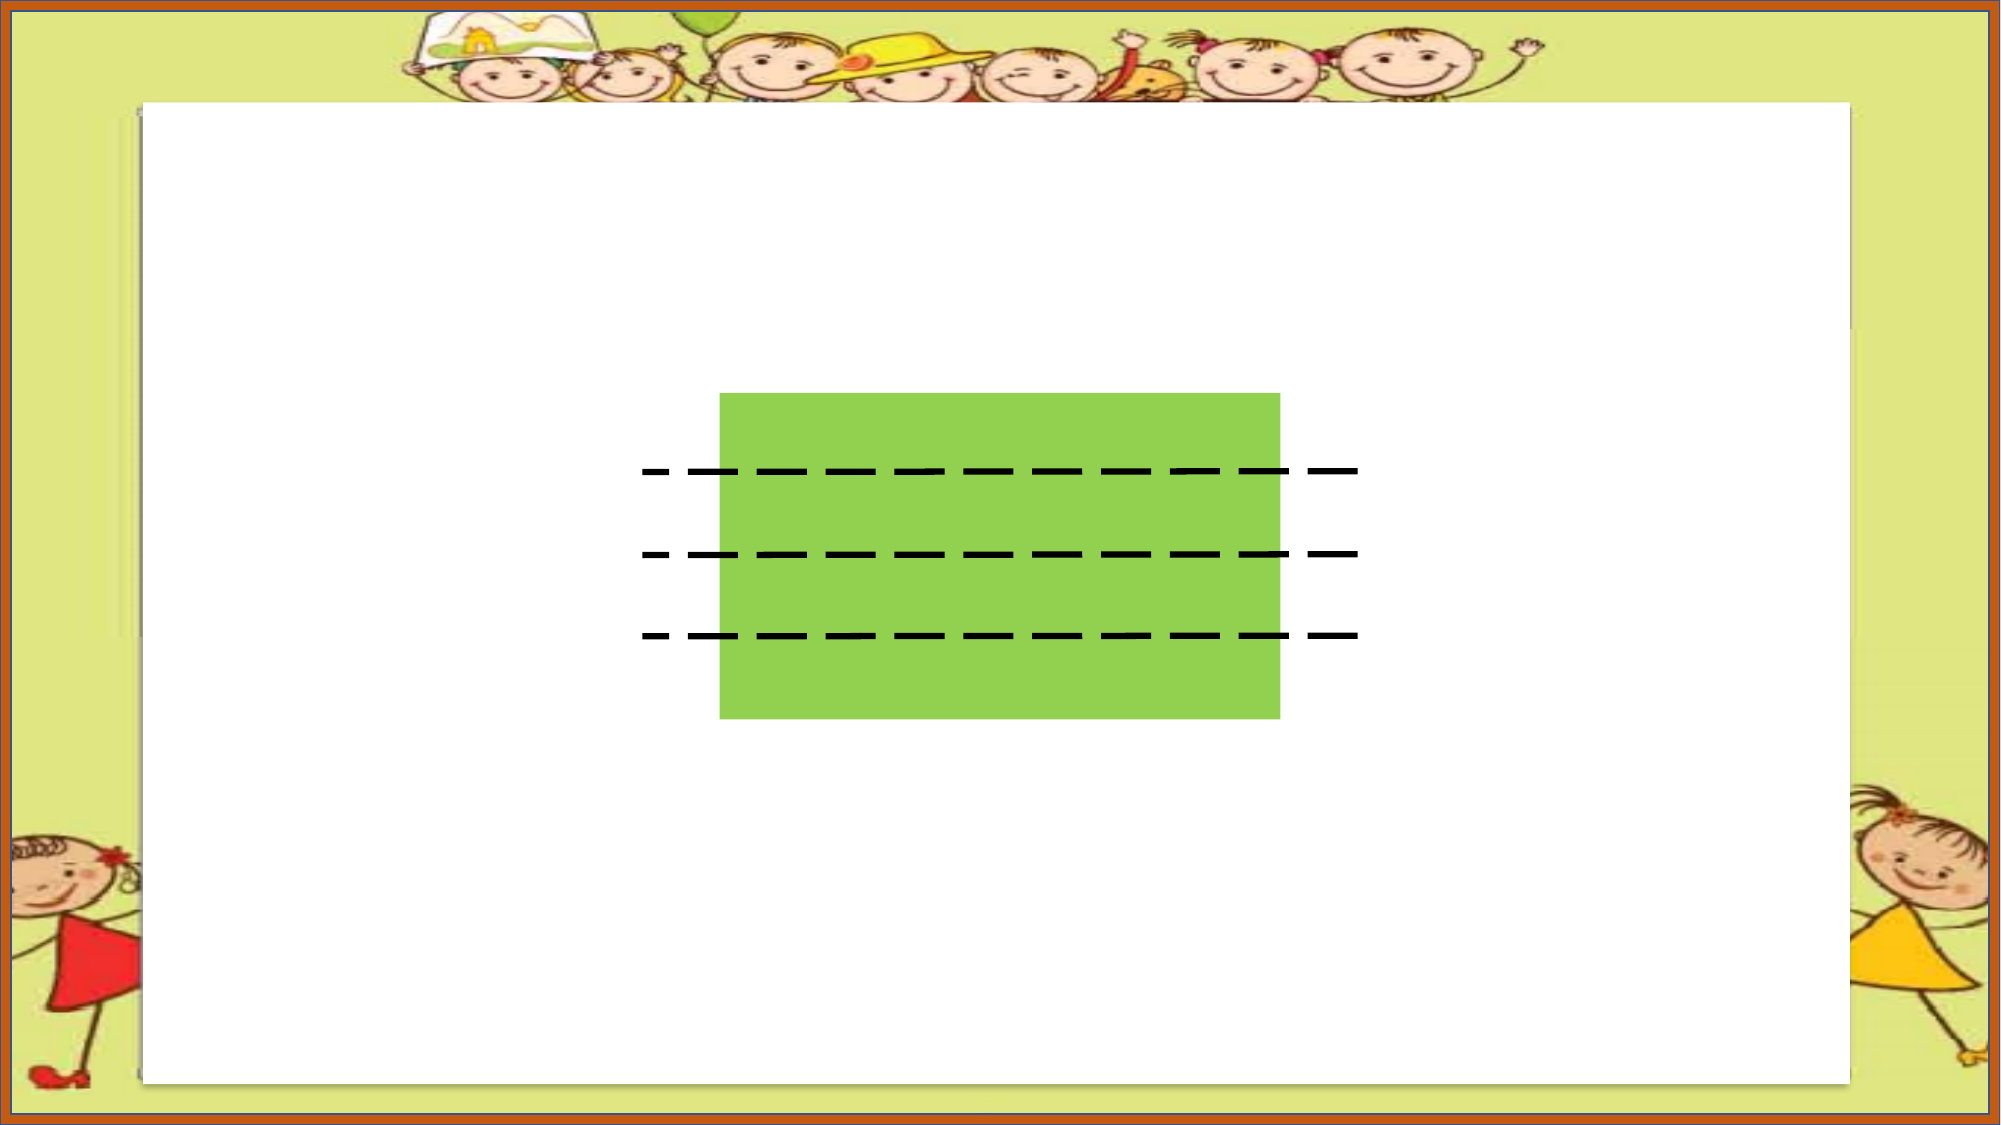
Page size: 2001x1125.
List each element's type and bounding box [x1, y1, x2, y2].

text_box [718, 555, 1281, 635]
text_box [718, 637, 1281, 720]
text_box [718, 392, 1281, 471]
text_box [718, 473, 1281, 554]
